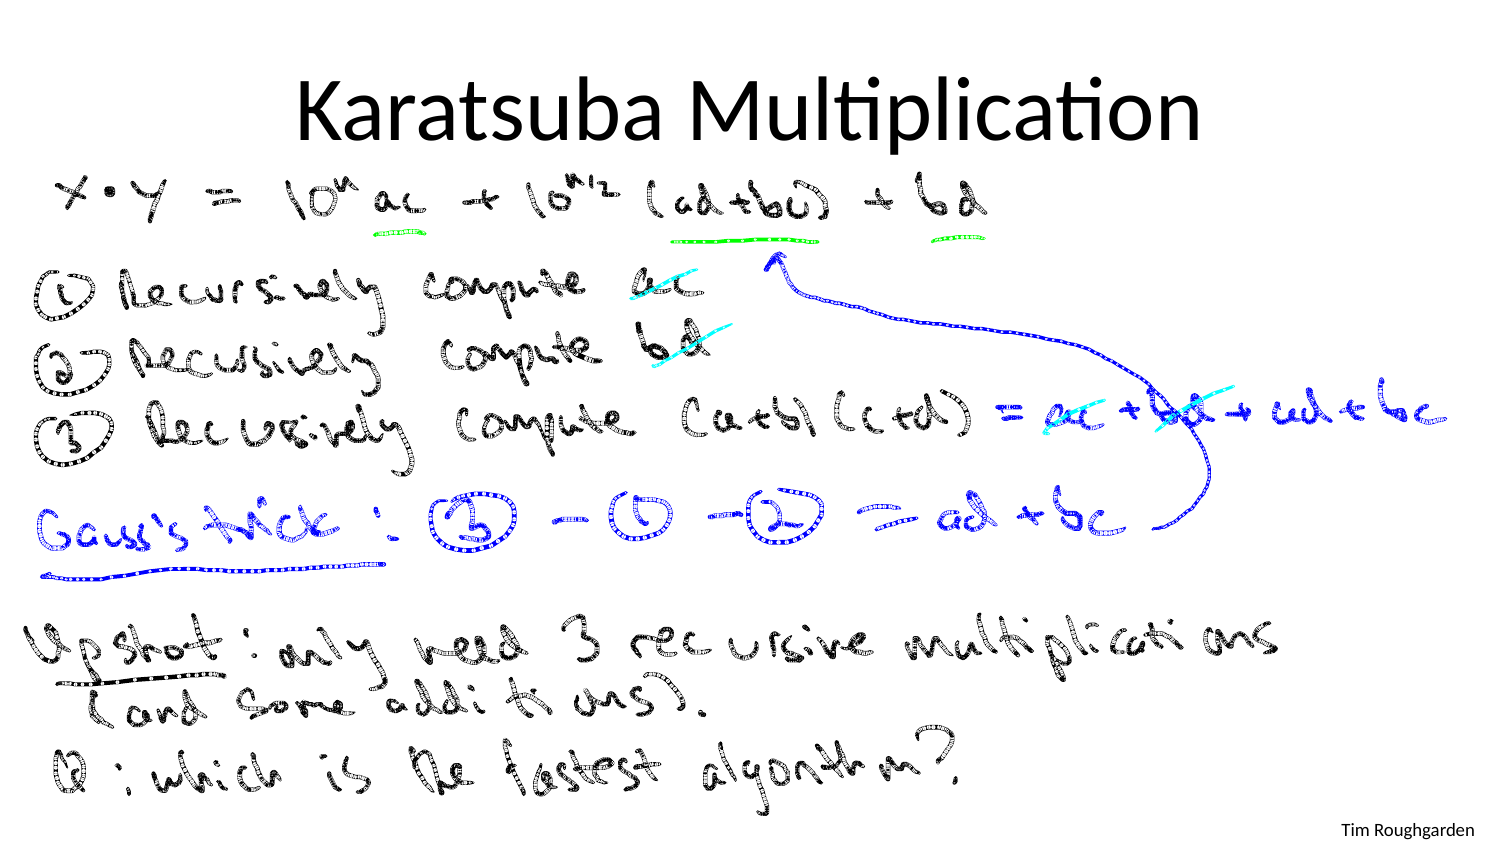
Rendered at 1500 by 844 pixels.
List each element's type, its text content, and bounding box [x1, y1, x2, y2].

picture [18, 167, 1454, 822]
title Karatsuba Multiplication [75, 33, 1425, 165]
